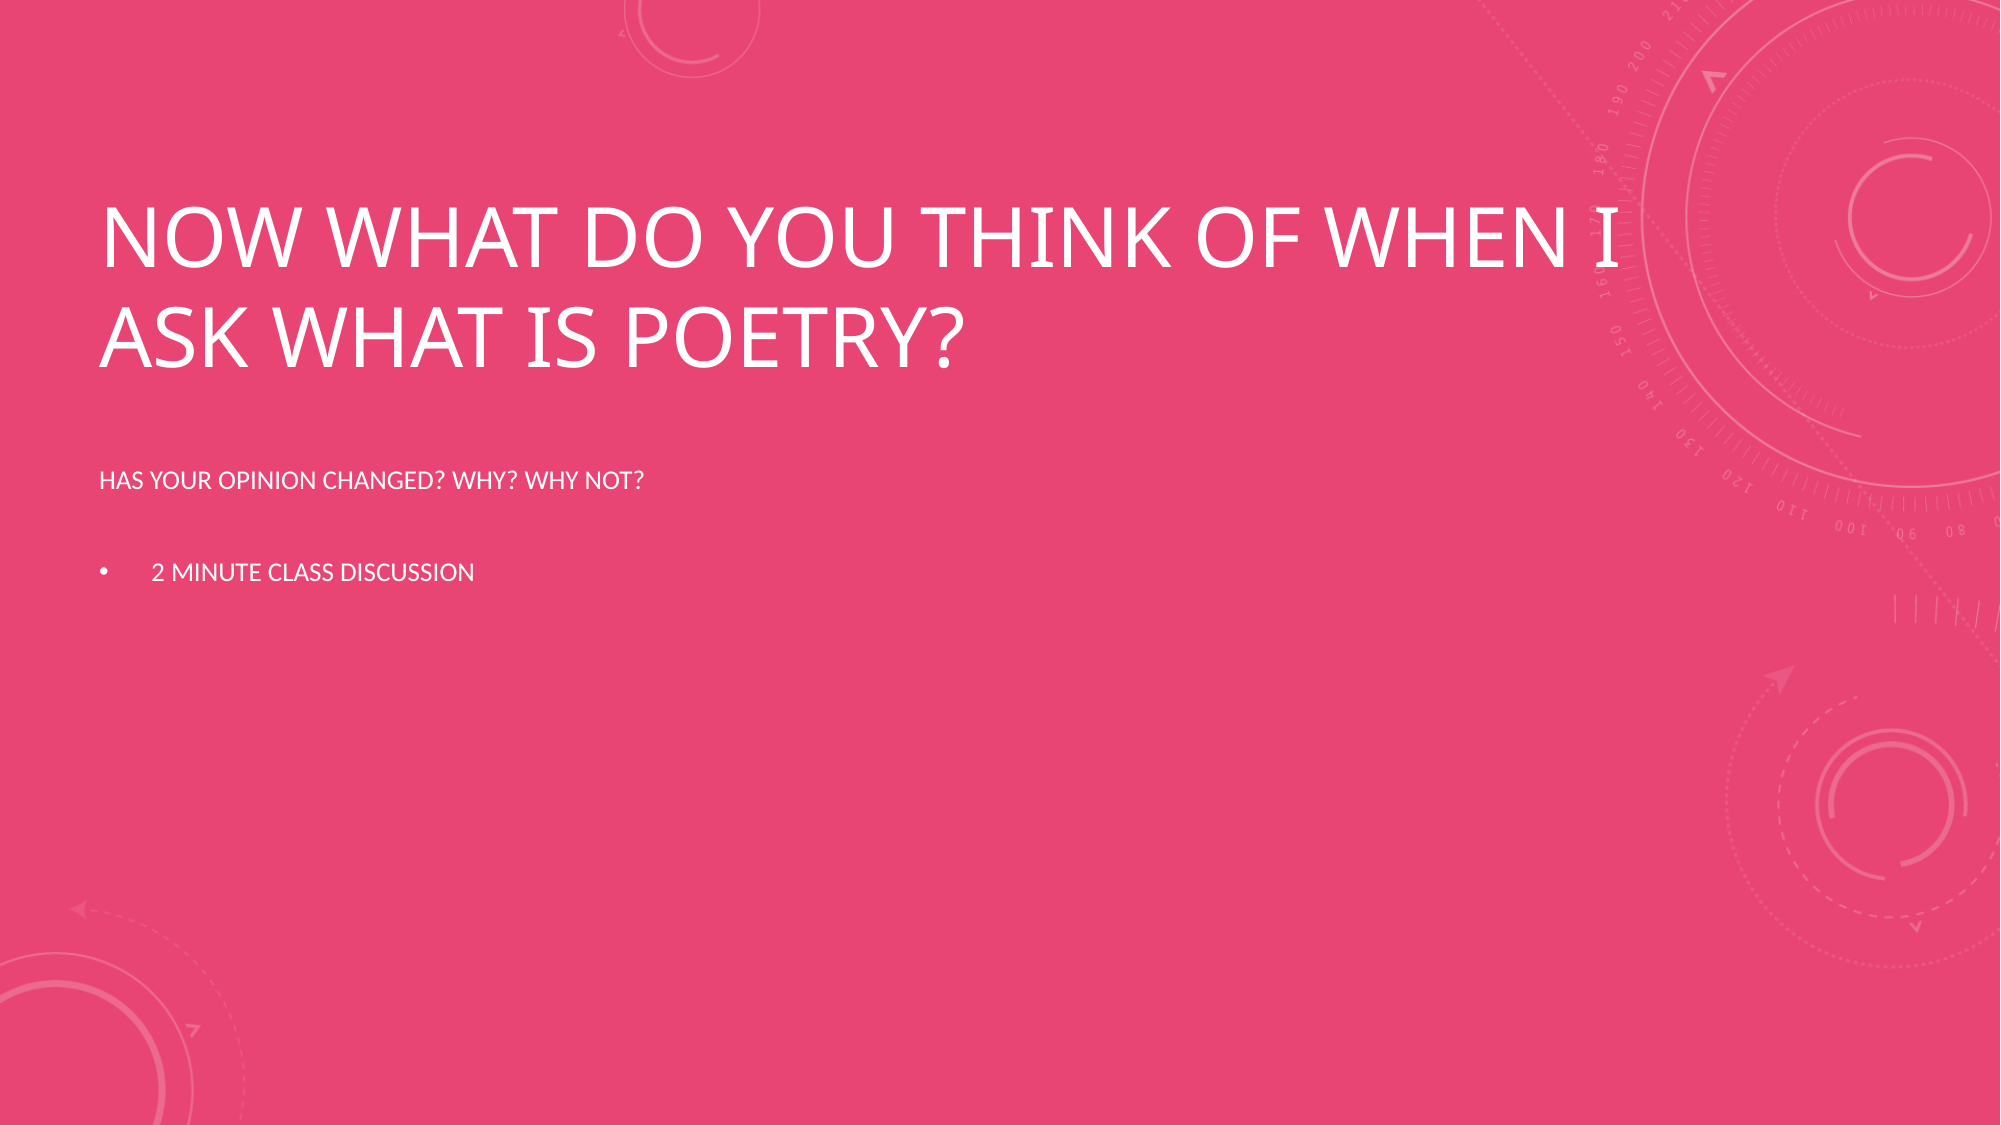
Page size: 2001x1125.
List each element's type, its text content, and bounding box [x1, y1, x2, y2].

title Now What do you think of when I ask what is poetry? [84, 150, 1747, 392]
picture [0, 0, 2000, 1125]
list Has your opinion changed? Why? Why not? 2 Minute Class Discussion [84, 455, 1747, 597]
